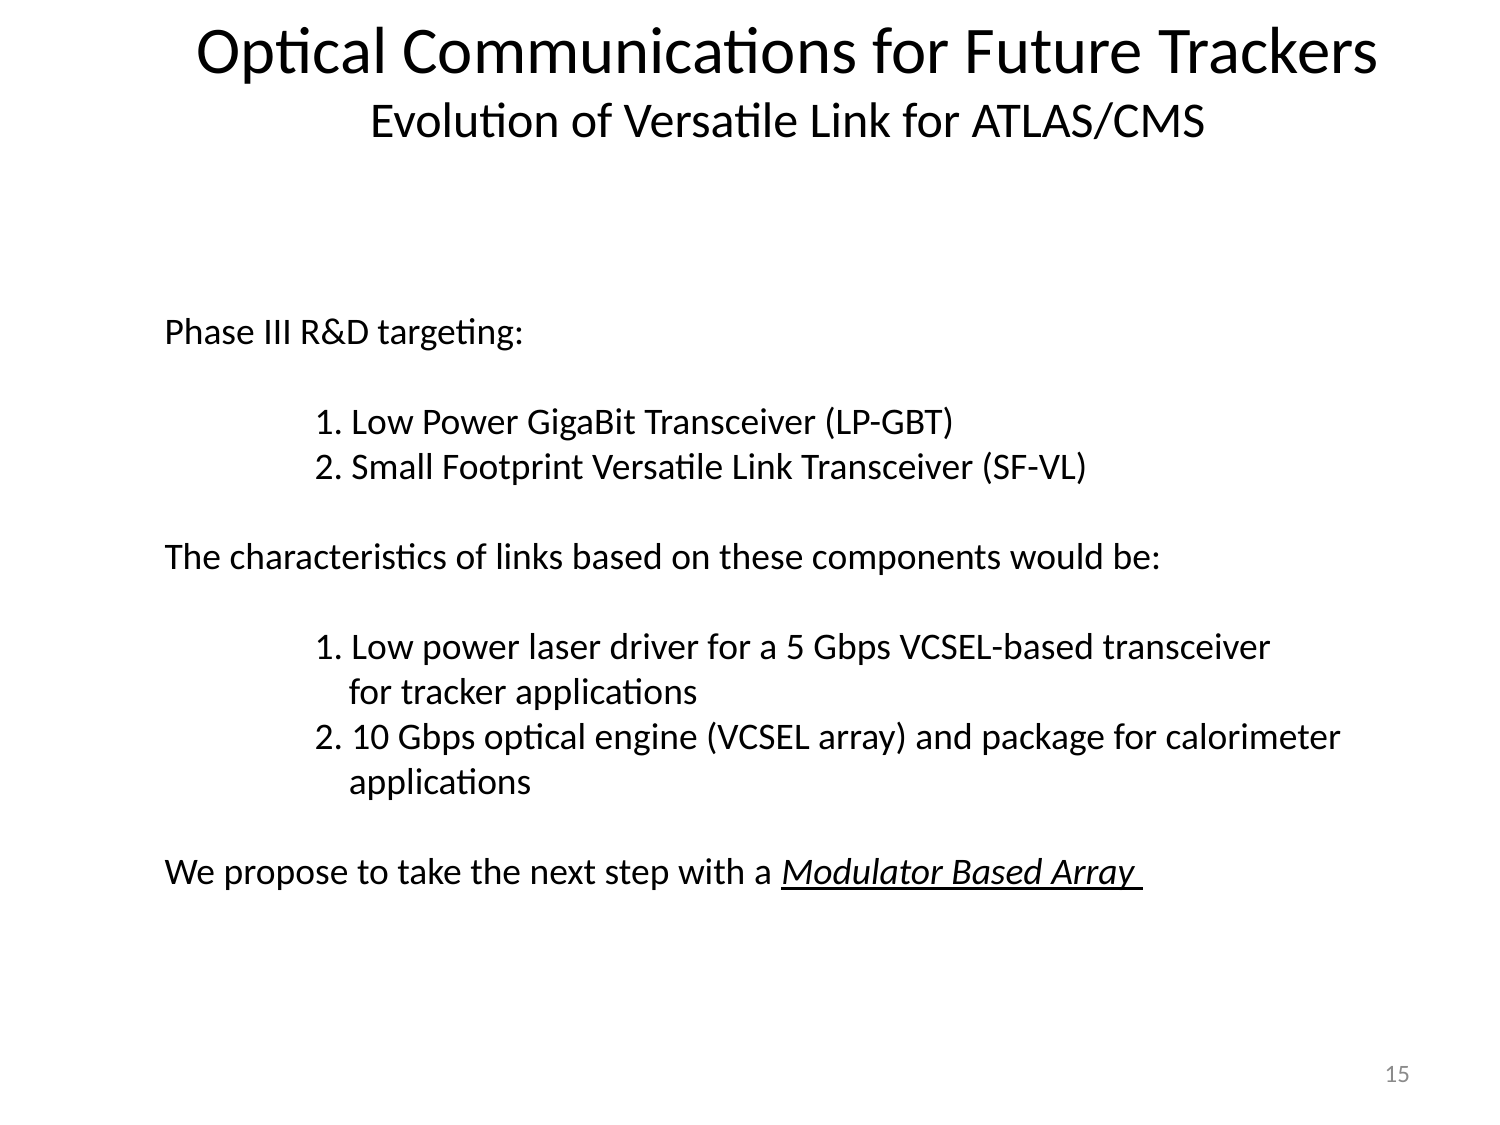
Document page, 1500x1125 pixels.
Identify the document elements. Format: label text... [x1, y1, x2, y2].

text_box Optical Communications for Future Trackers Evolution of Versatile Link for ATLAS/CMS [181, 0, 1395, 155]
slide_number 15 [1074, 1042, 1425, 1103]
text_box Phase III R&D targeting: 1. Low Power GigaBit Transceiver (LP-GBT) 2. Small Footprint Versatile Link Transceiver (SF-VL) The characteristics of links based on these components would be: 1. Low power laser driver for a 5 Gbps VCSEL-based transceiver for tracker applications 2. 10 Gbps optical engine (VCSEL array) and package for calorimeter applications We propose to take the next step with a Modulator Based Array [149, 299, 1358, 900]
